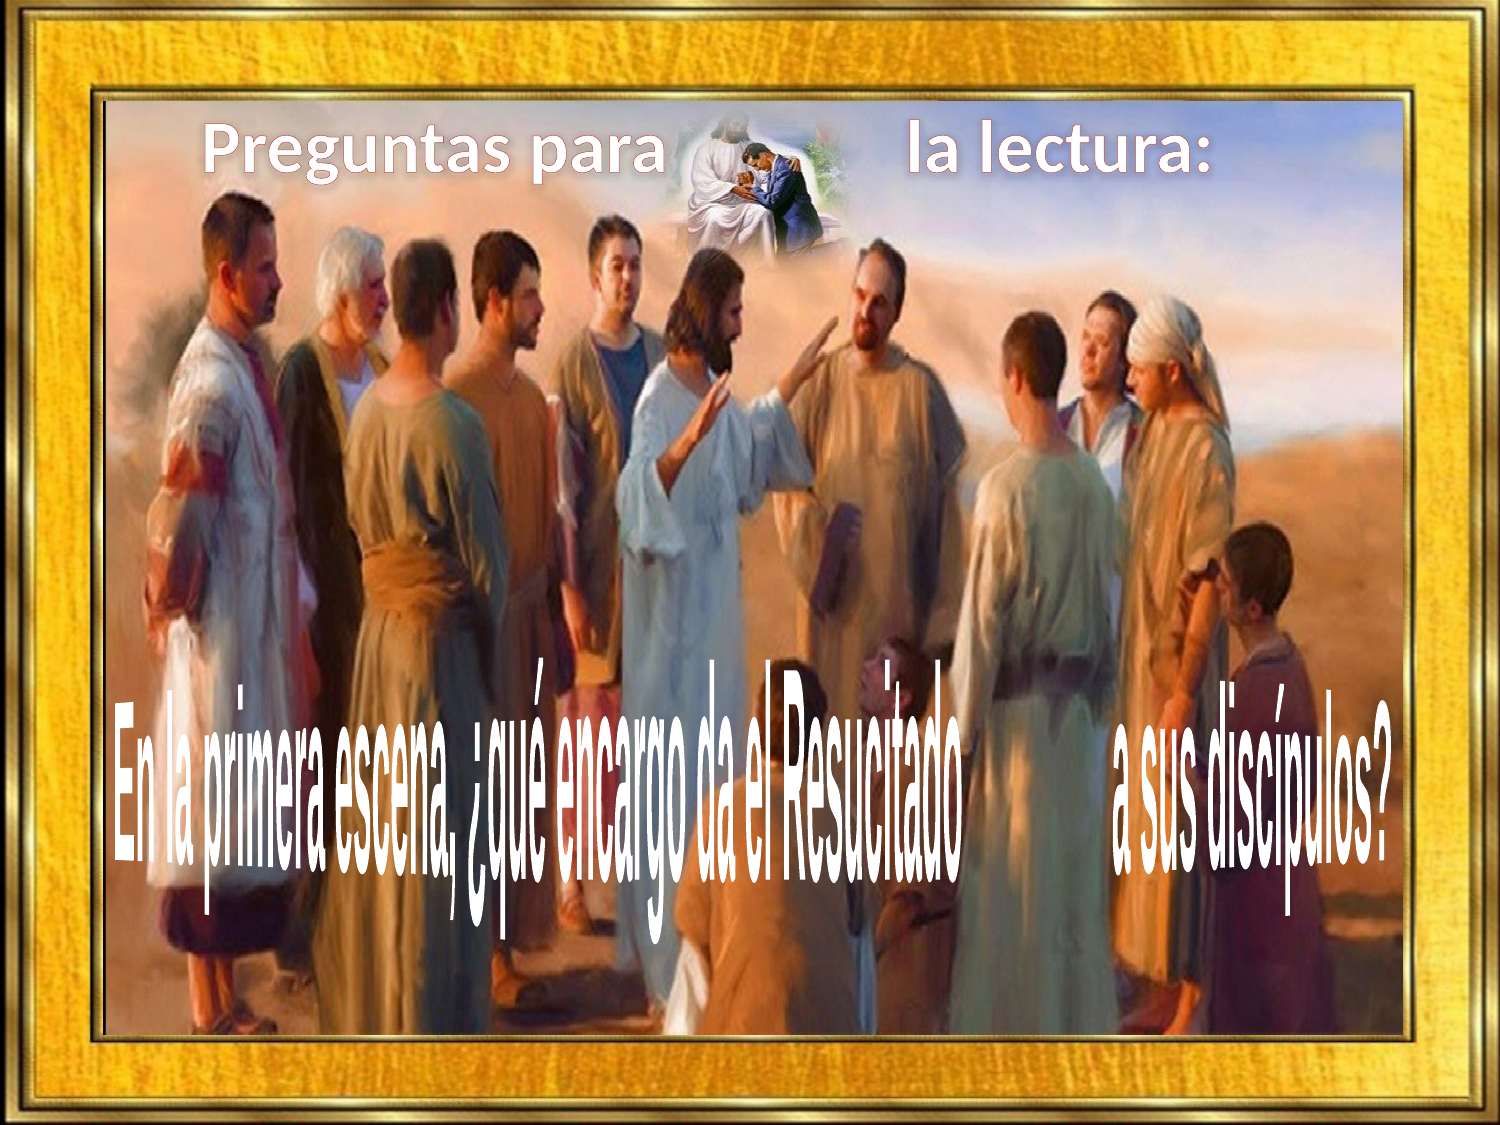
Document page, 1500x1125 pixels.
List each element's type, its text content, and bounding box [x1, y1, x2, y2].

text_box Preguntas para la lectura: [186, 89, 1321, 100]
picture [0, 0, 1500, 1125]
